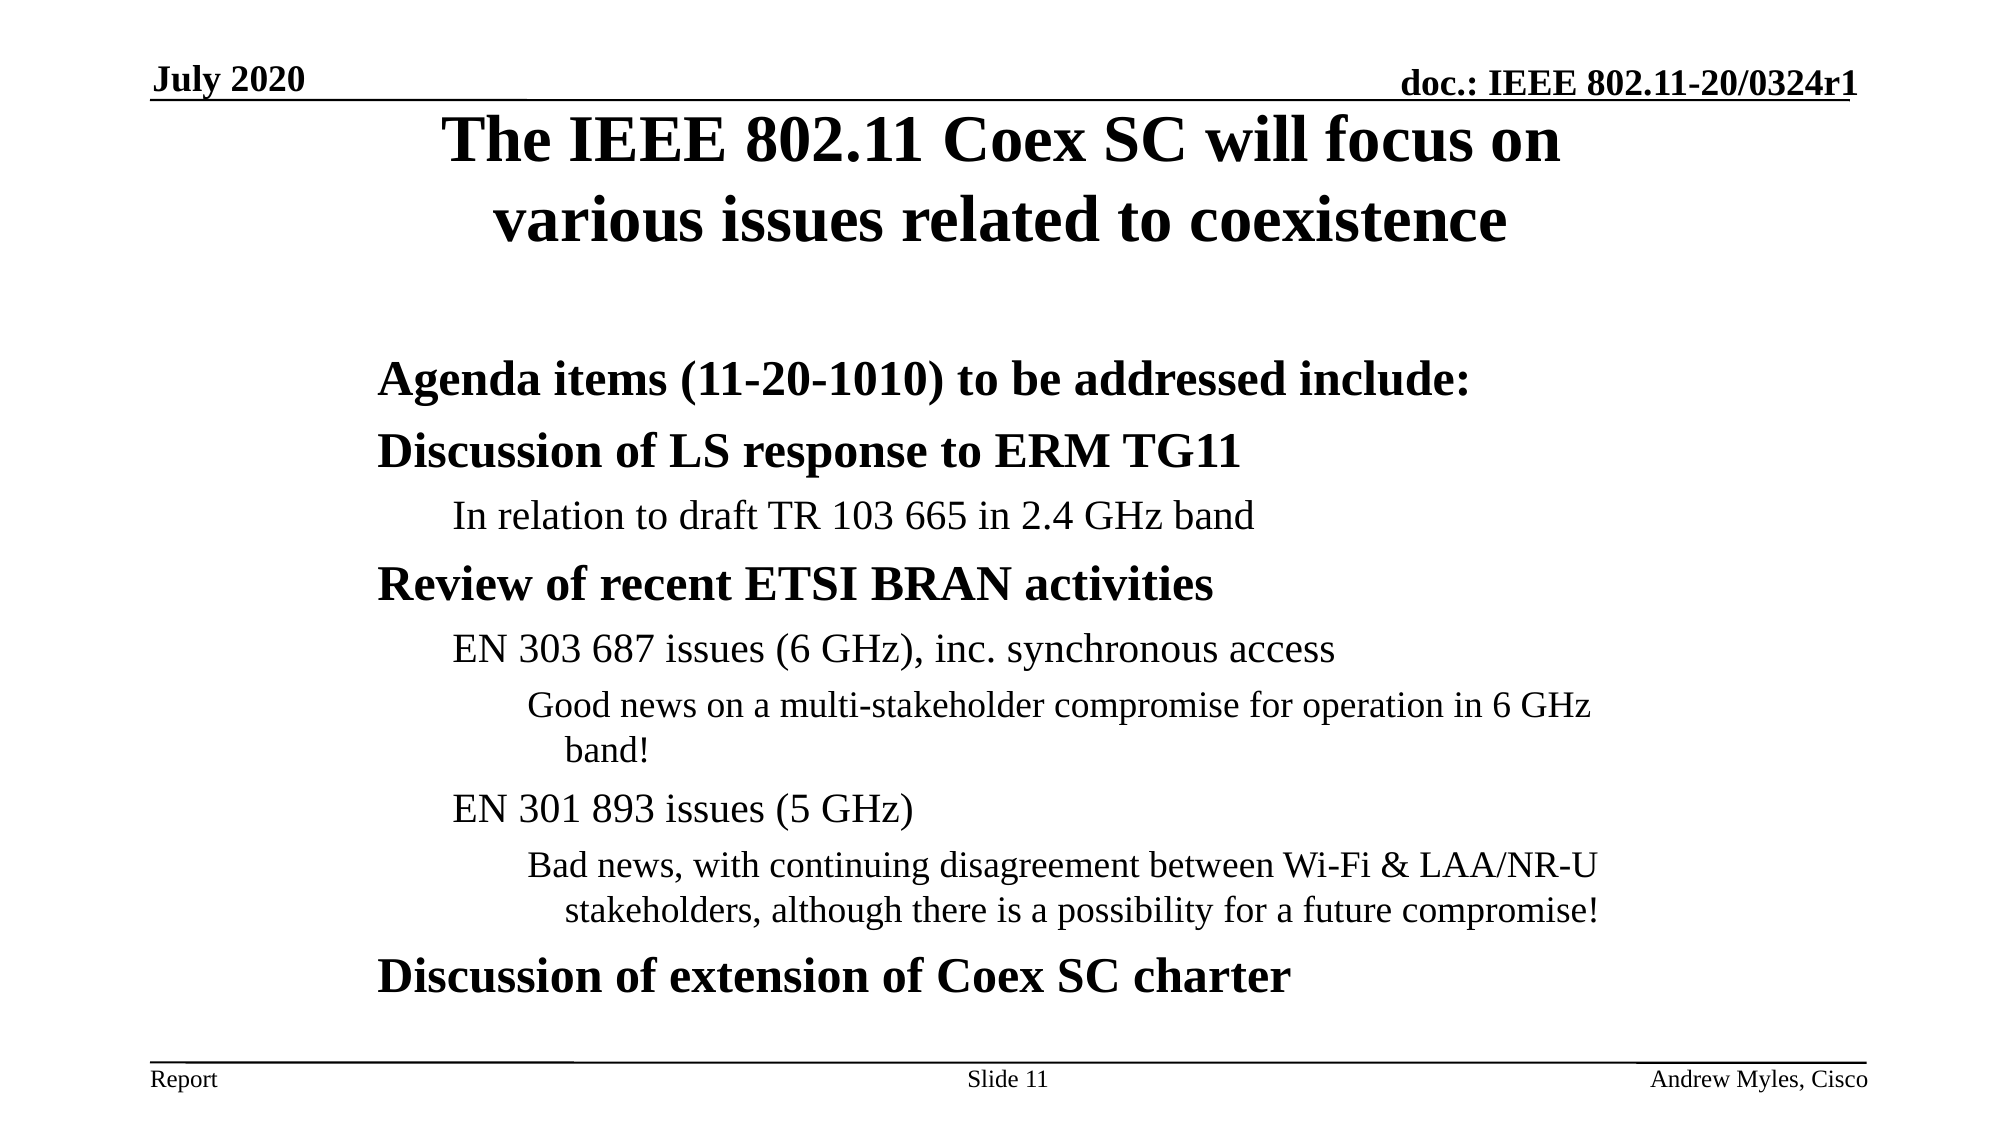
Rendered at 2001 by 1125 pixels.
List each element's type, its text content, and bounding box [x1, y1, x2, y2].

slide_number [152, 54, 563, 100]
title The IEEE 802.11 Coex SC will focus on various issues related to coexistence [364, 99, 1640, 250]
footer Andrew Myles, Cisco [1171, 1061, 1869, 1093]
list Agenda items (11-20-1010) to be addressed include: Discussion of LS response to ERM TG11 In relation to draft TR 103 665 in 2.4 GHz band Review of recent ETSI BRAN activities EN 303 687 issues (6 GHz), inc. synchronous access Good news on a multi-stakeholder compromise for operation in 6 GHz band! EN 301 893 issues (5 GHz) Bad news, with continuing disagreement between Wi-Fi & LAA/NR-U stakeholders, although there is a possibility for a future compromise! Discussion of extension of Coex SC charter [362, 337, 1640, 901]
slide_number Slide 11 [950, 1061, 1067, 1123]
